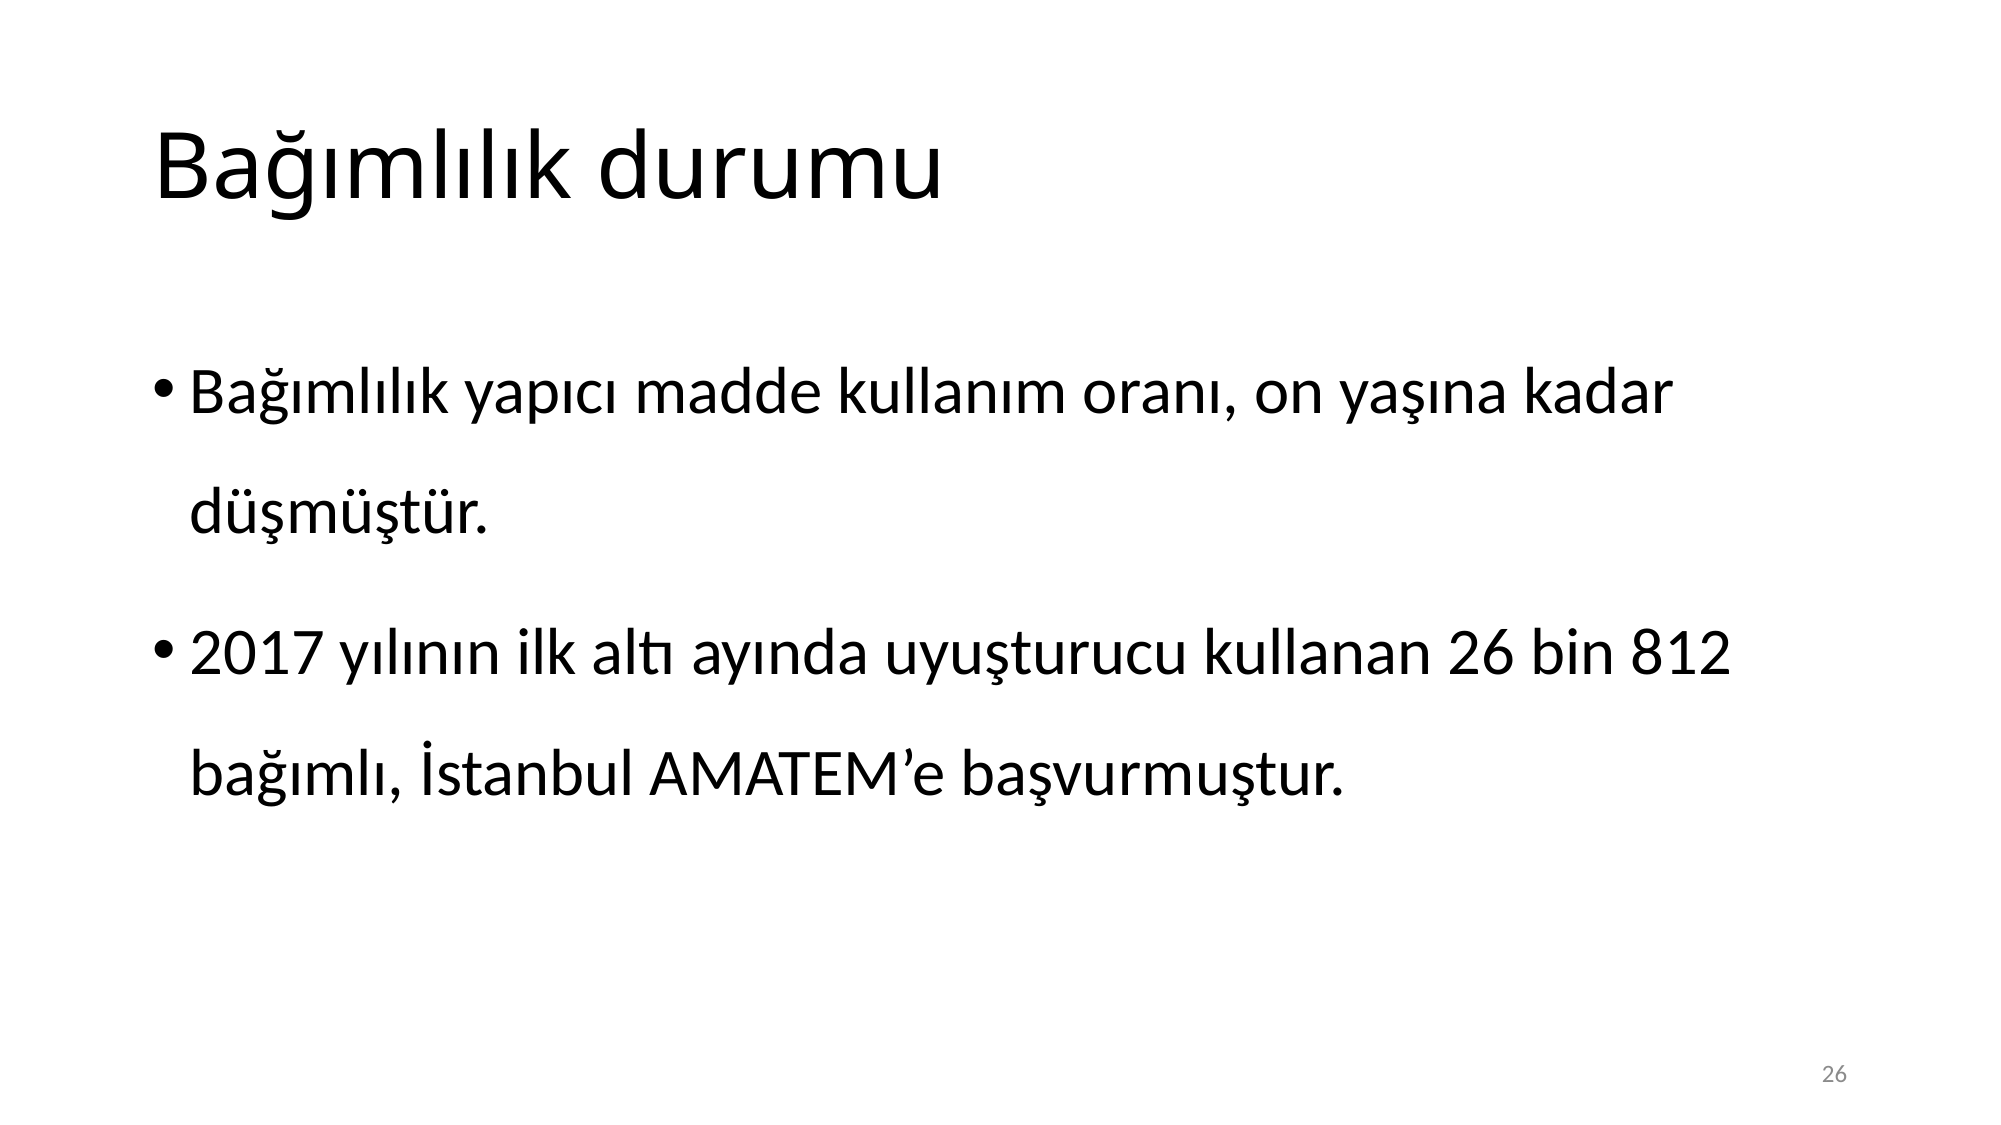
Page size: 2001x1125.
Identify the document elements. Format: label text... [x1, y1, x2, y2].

title Bağımlılık durumu [137, 59, 1863, 278]
slide_number 26 [1412, 1042, 1863, 1103]
list Bağımlılık yapıcı madde kullanım oranı, on yaşına kadar düşmüştür. 2017 yılının ilk altı ayında uyuşturucu kullanan 26 bin 812 bağımlı, İstanbul AMATEM’e başvurmuştur. [137, 299, 1863, 1014]
